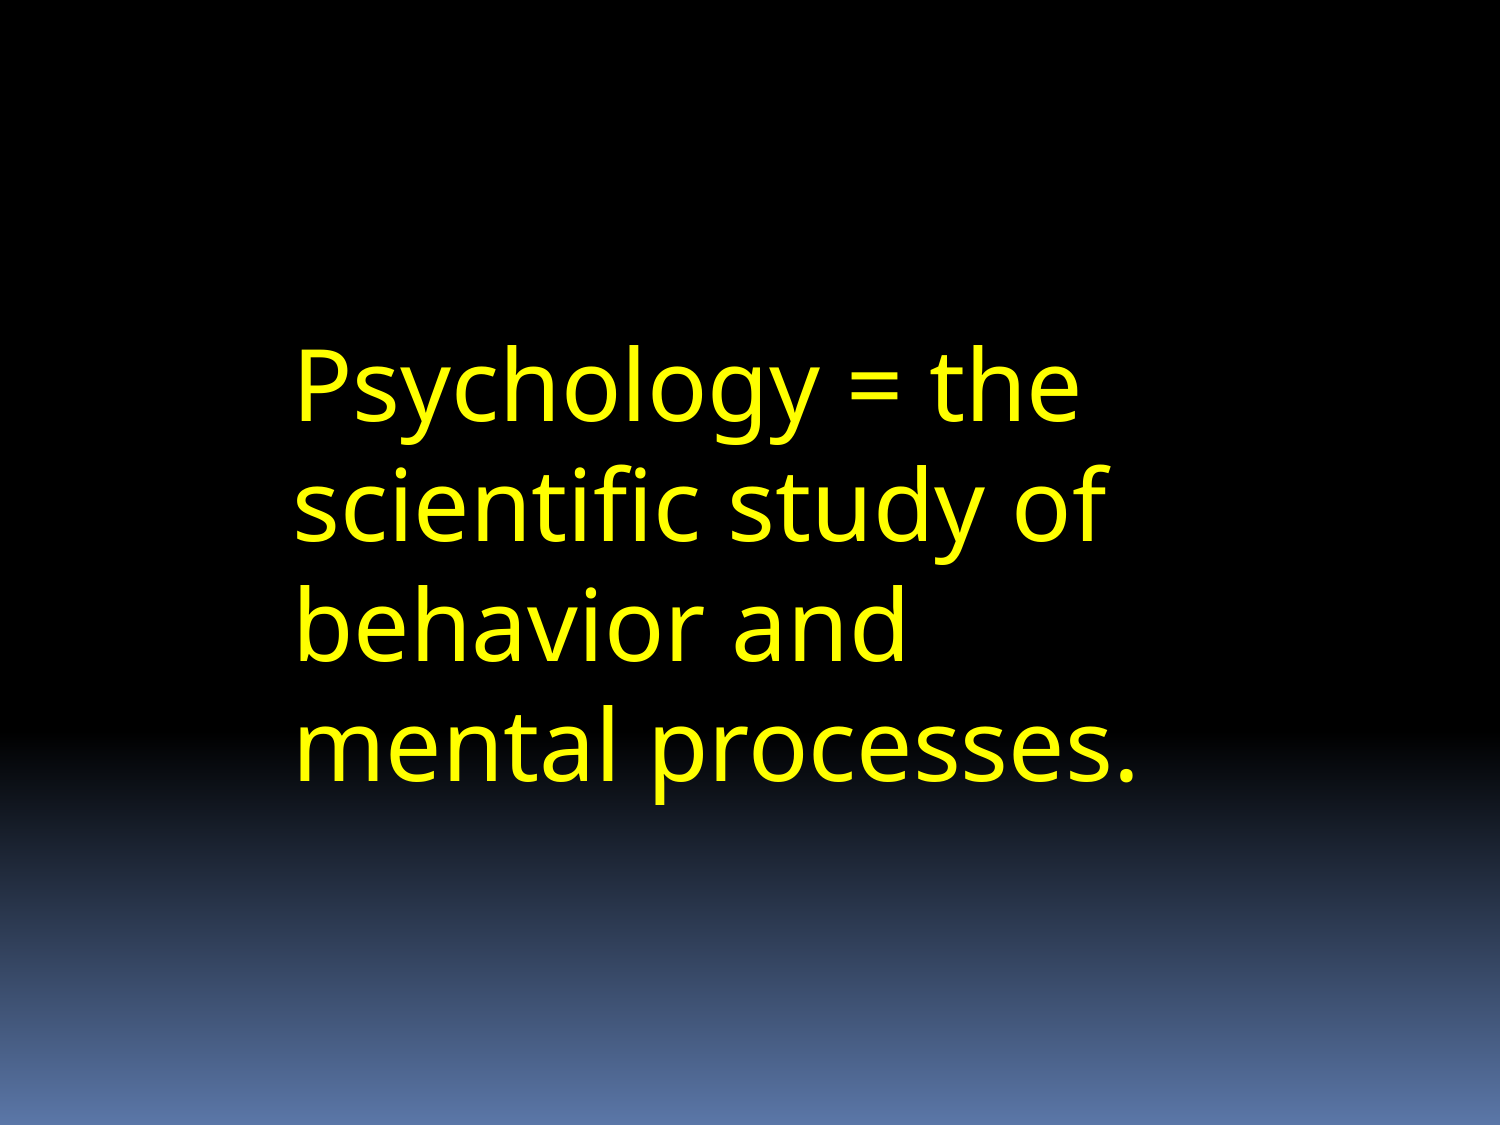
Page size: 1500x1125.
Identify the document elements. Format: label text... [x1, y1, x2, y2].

text_box Psychology = the scientific study of behavior and mental processes. [277, 314, 1282, 809]
